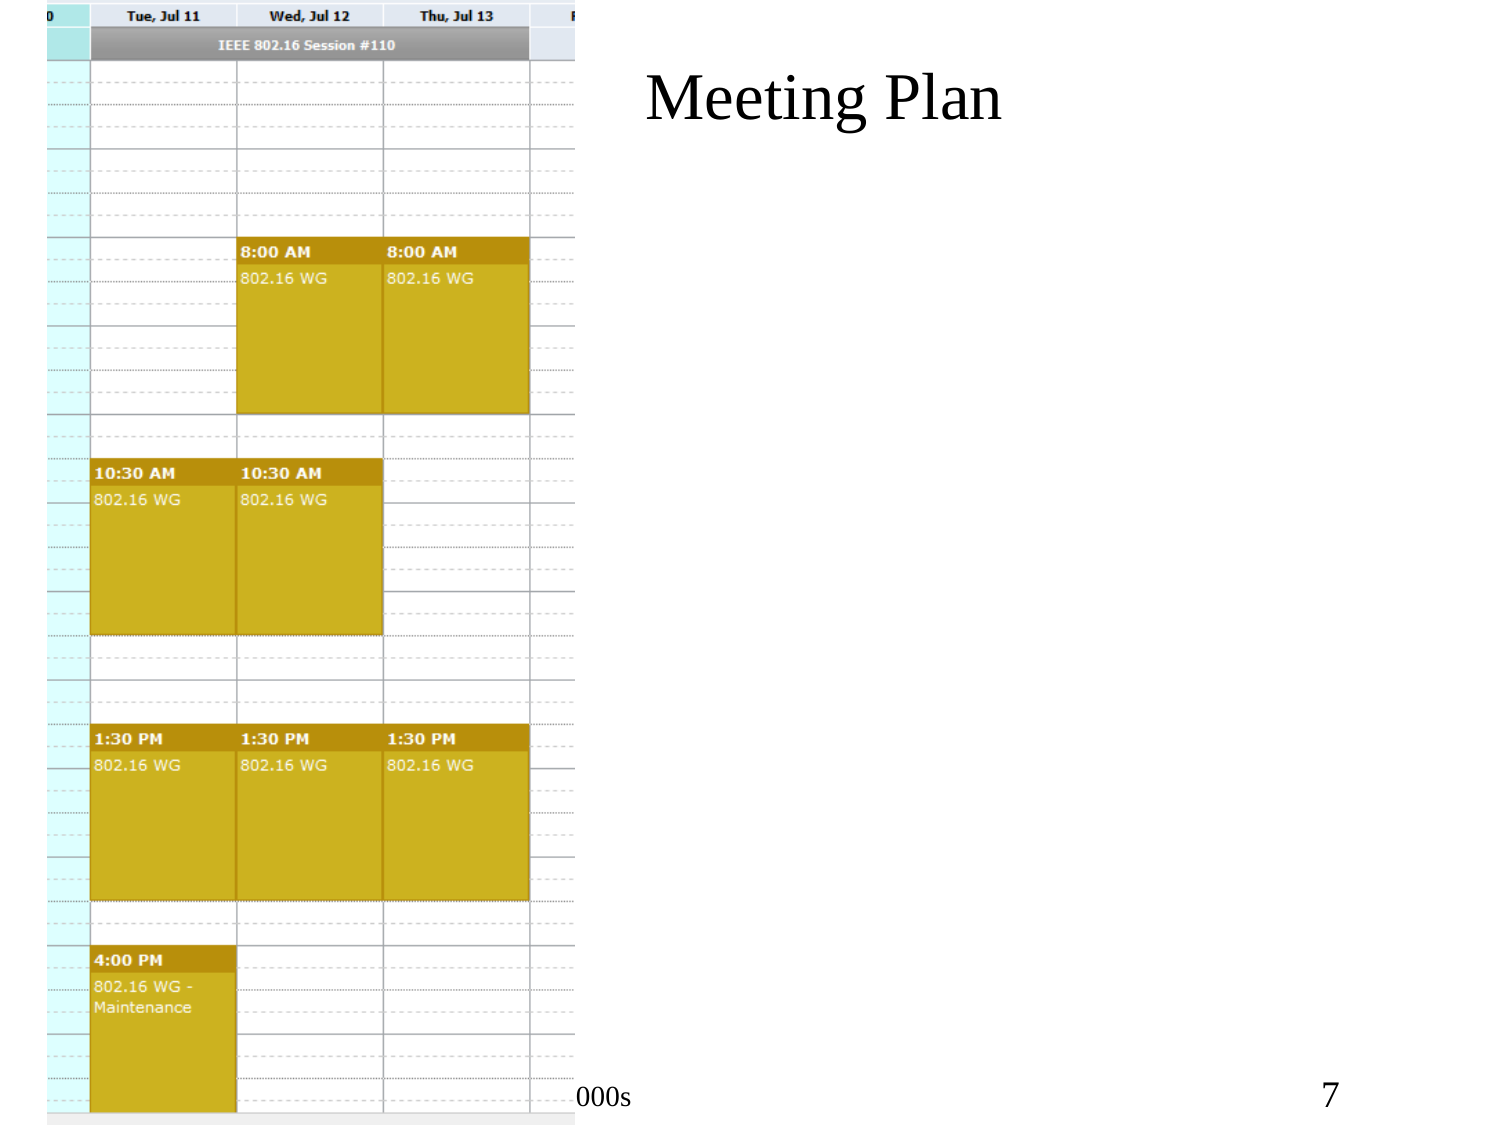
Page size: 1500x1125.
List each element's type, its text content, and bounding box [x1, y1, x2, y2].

picture [46, 0, 576, 1125]
title Meeting Plan [579, 45, 1425, 233]
